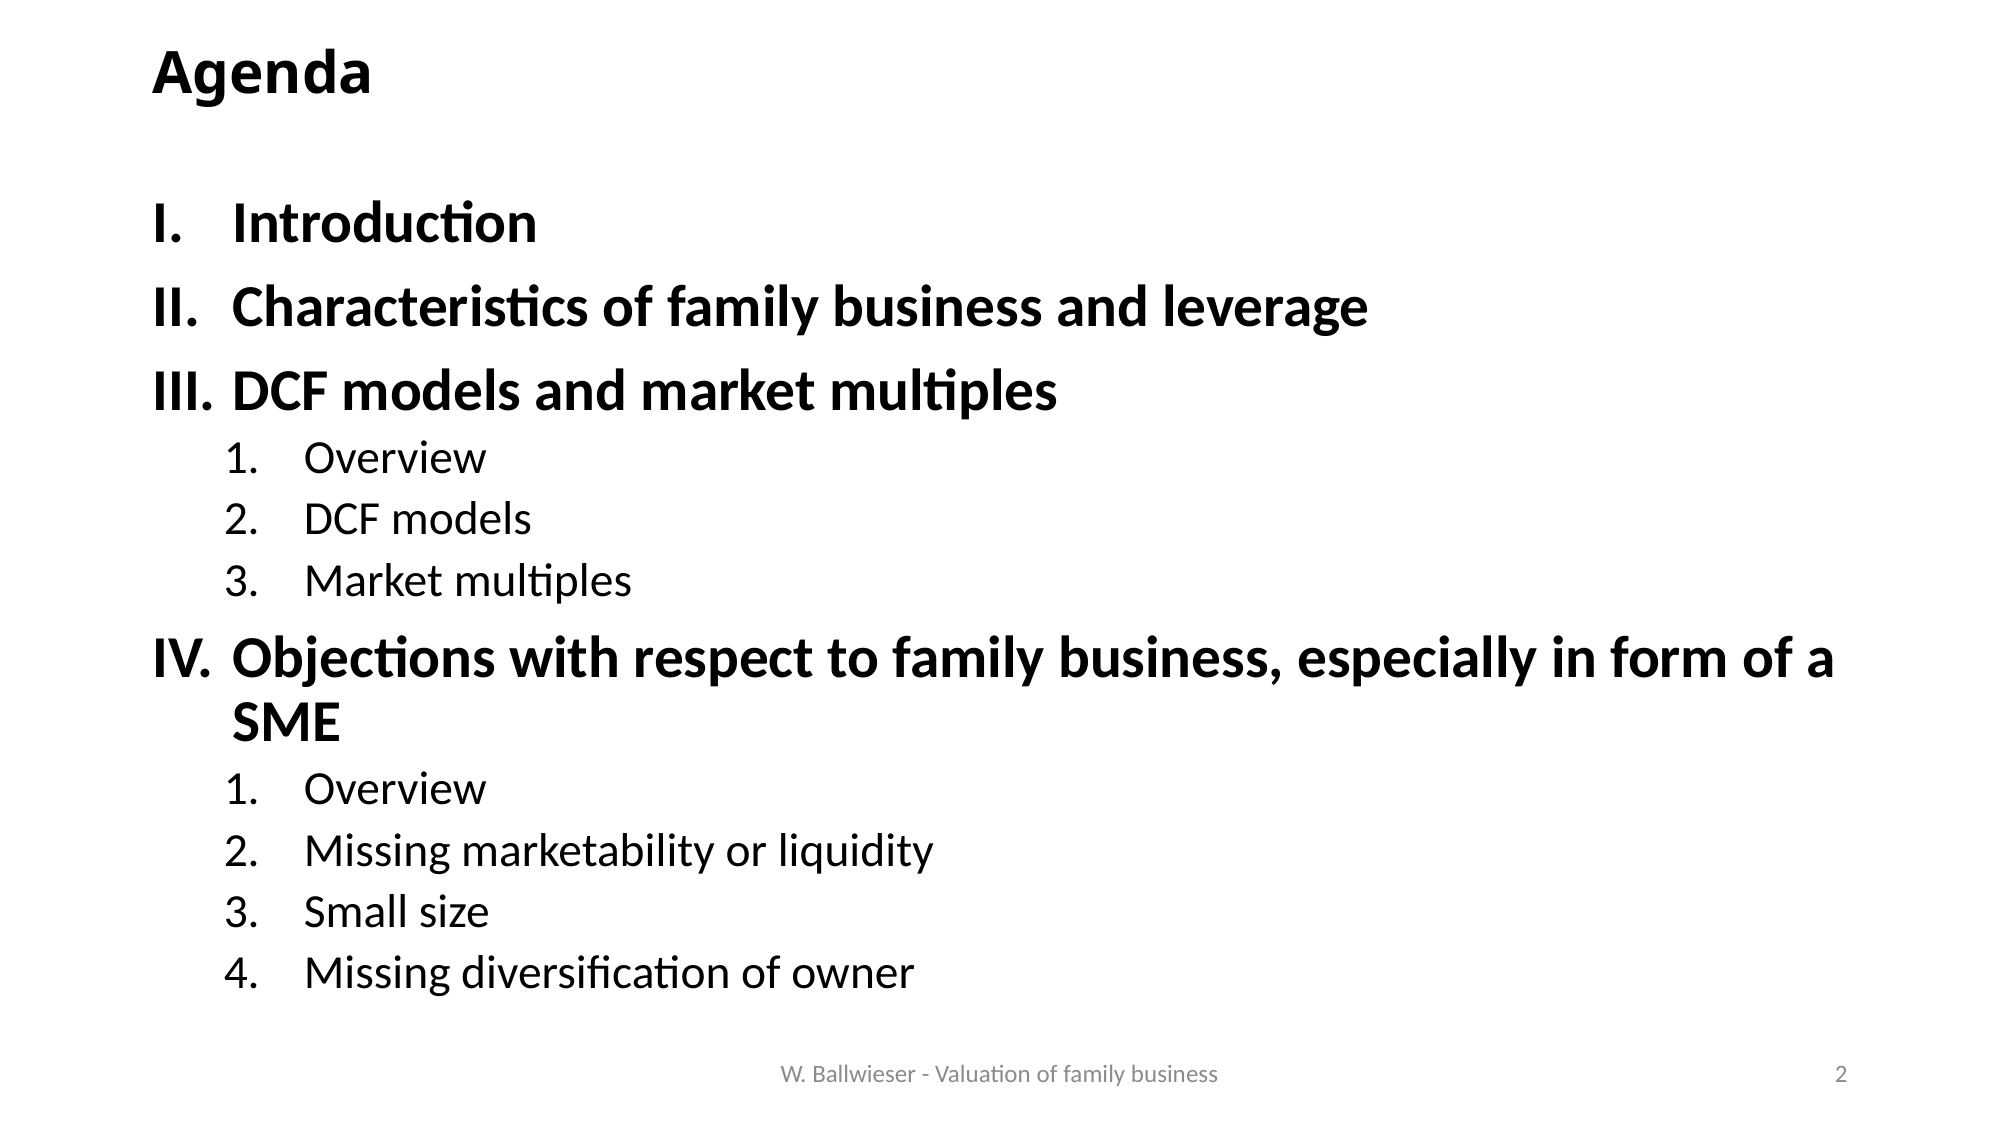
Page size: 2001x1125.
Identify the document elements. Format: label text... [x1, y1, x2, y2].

title Agenda [137, 0, 1863, 149]
list Introduction Characteristics of family business and leverage DCF models and market multiples Overview DCF models Market multiples Objections with respect to family business, especially in form of a SME Overview Missing marketability or liquidity Small size Missing diversification of owner [137, 183, 1863, 1014]
slide_number 2 [1412, 1042, 1863, 1103]
footer W. Ballwieser - Valuation of family business [662, 1042, 1338, 1103]
